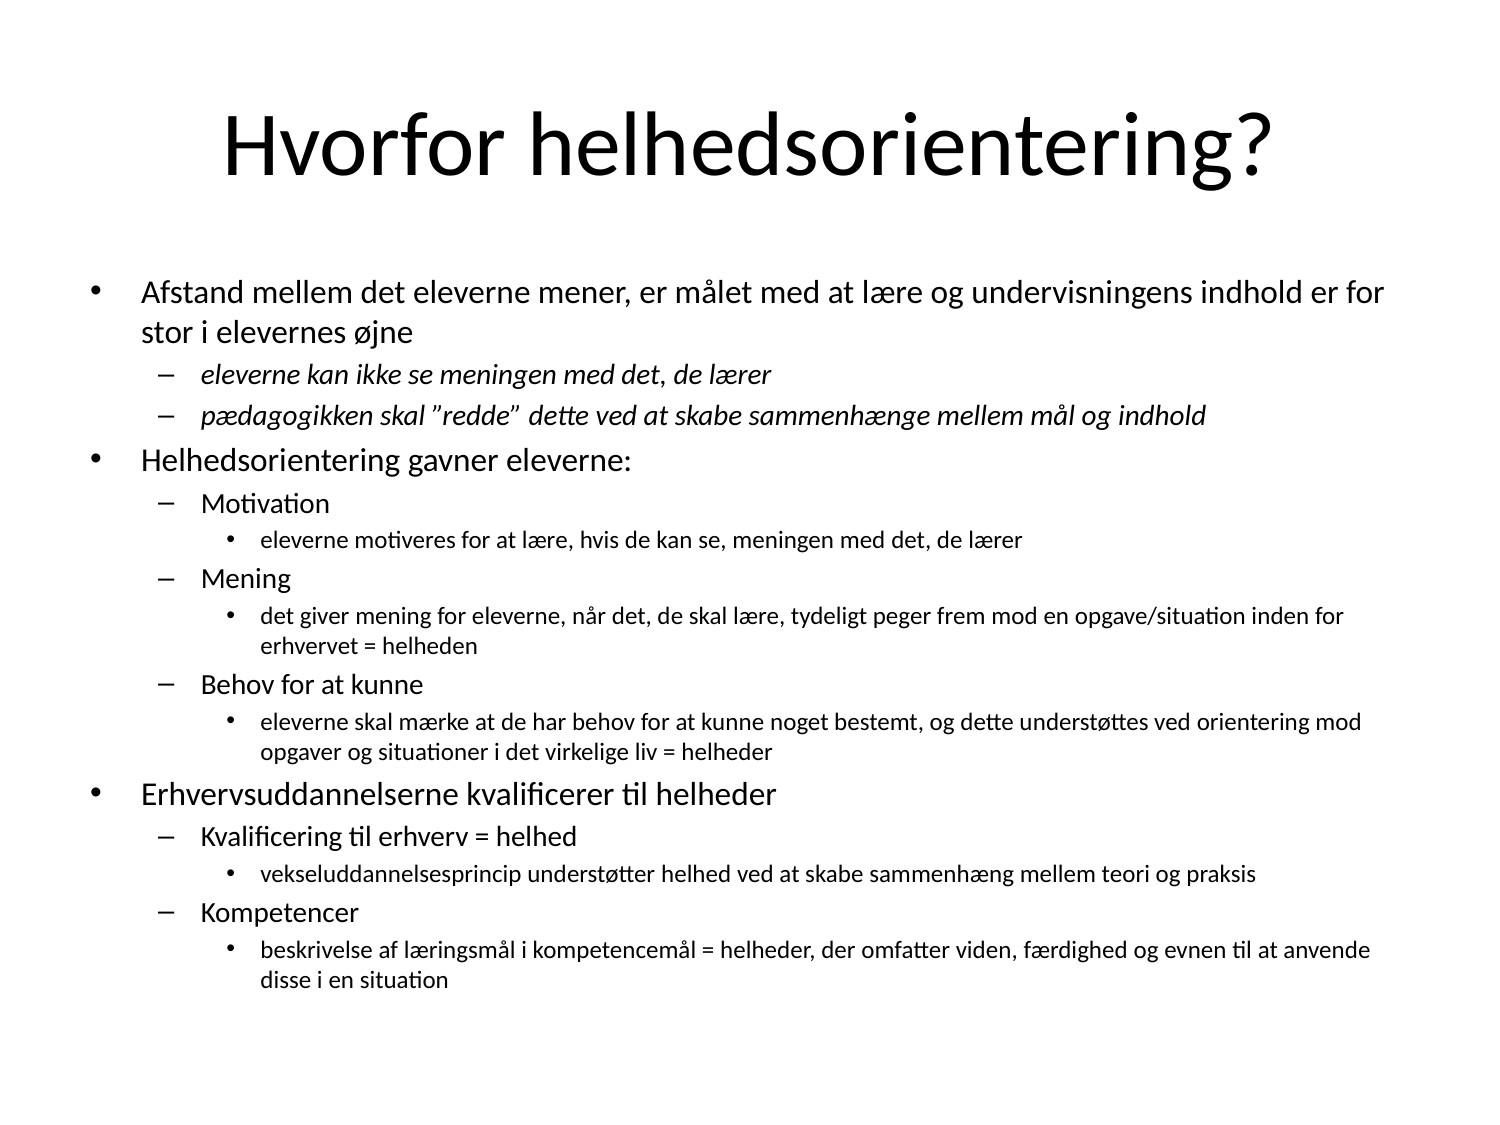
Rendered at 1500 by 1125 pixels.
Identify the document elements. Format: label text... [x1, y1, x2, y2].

title Hvorfor helhedsorientering? [75, 45, 1425, 233]
list Afstand mellem det eleverne mener, er målet med at lære og undervisningens indhold er for stor i elevernes øjne eleverne kan ikke se meningen med det, de lærer pædagogikken skal ”redde” dette ved at skabe sammenhænge mellem mål og indhold Helhedsorientering gavner eleverne: Motivation eleverne motiveres for at lære, hvis de kan se, meningen med det, de lærer Mening det giver mening for eleverne, når det, de skal lære, tydeligt peger frem mod en opgave/situation inden for erhvervet = helheden Behov for at kunne eleverne skal mærke at de har behov for at kunne noget bestemt, og dette understøttes ved orientering mod opgaver og situationer i det virkelige liv = helheder Erhvervsuddannelserne kvalificerer til helheder Kvalificering til erhverv = helhed vekseluddannelsesprincip understøtter helhed ved at skabe sammenhæng mellem teori og praksis Kompetencer beskrivelse af læringsmål i kompetencemål = helheder, der omfatter viden, færdighed og evnen til at anvende disse i en situation [75, 262, 1425, 1005]
